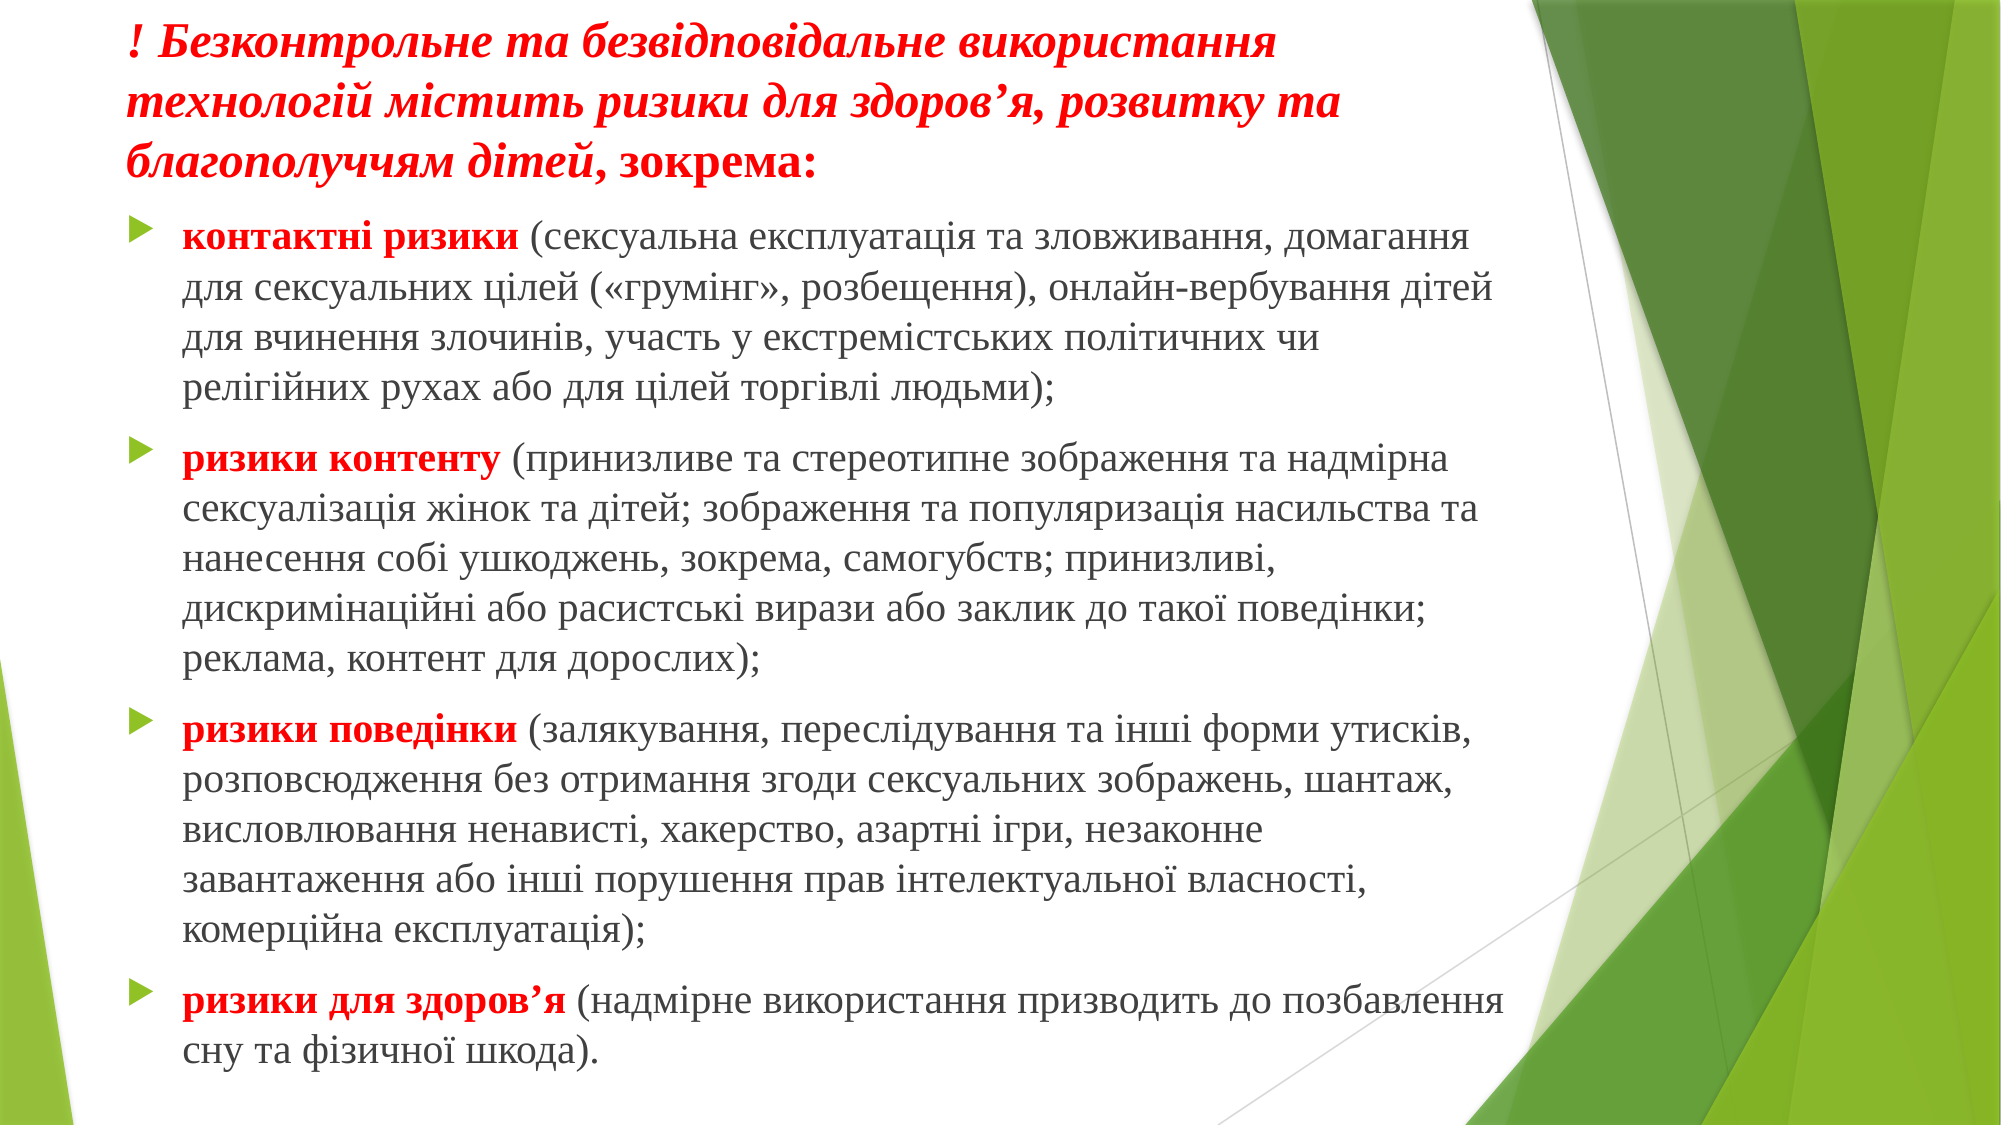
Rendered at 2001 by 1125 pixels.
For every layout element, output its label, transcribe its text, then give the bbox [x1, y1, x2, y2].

list ! Безконтрольне та безвідповідальне використання технологій містить ризики для здоров’я, розвитку та благополуччям дітей, зокрема: контактні ризики (сексуальна експлуатація та зловживання, домагання для сексуальних цілей («грумінг», розбещення), онлайн-вербування дітей для вчинення злочинів, участь у екстремістських політичних чи релігійних рухах або для цілей торгівлі людьми); ризики контенту (принизливе та стереотипне зображення та надмірна сексуалізація жінок та дітей; зображення та популяризація насильства та нанесення собі ушкоджень, зокрема, самогубств; принизливі, дискримінаційні або расистські вирази або заклик до такої поведінки; реклама, контент для дорослих); ризики поведінки (залякування, переслідування та інші форми утисків, розповсюдження без отримання згоди сексуальних зображень, шантаж, висловлювання ненависті, хакерство, азартні ігри, незаконне завантаження або інші порушення прав інтелектуальної власності, комерційна експлуатація); ризики для здоров’я (надмірне використання призводить до позбавлення сну та фізичної шкода). [111, 0, 1522, 1125]
